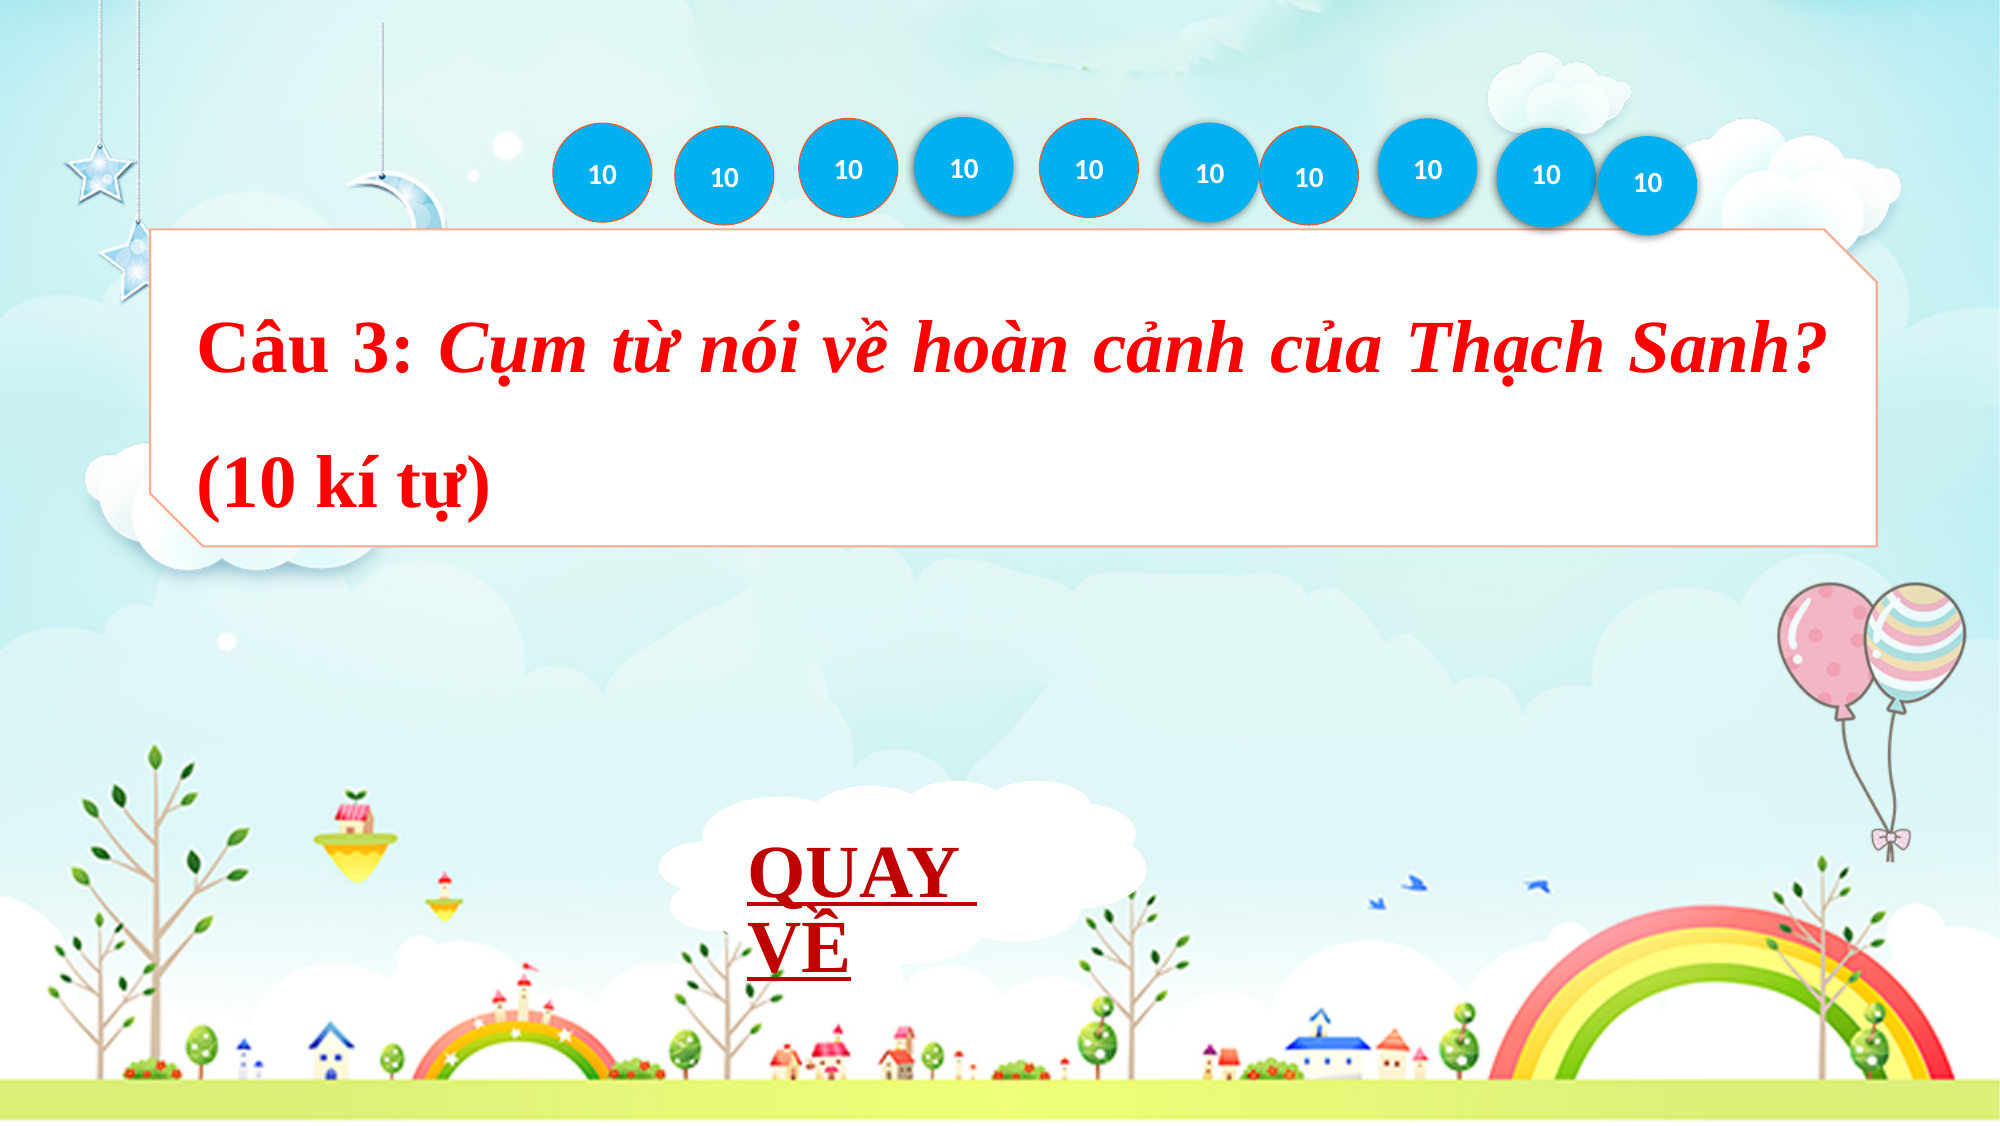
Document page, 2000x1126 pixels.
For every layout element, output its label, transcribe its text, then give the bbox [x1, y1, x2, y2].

text_box 10 [1259, 125, 1359, 226]
picture [0, 0, 2000, 1126]
text_box 10 [1160, 122, 1259, 222]
text_box 10 [914, 117, 1014, 217]
text_box 10 [1039, 118, 1139, 218]
text_box 10 [1378, 118, 1478, 218]
text_box 10 [552, 123, 652, 223]
text_box QUAY VỀ [659, 781, 1146, 964]
text_box 10 [674, 125, 774, 226]
text_box 10 [798, 118, 898, 218]
text_box 10 [1496, 128, 1595, 228]
text_box 10 [1598, 136, 1698, 236]
text_box Câu 3: Cụm từ nói về hoàn cảnh của Thạch Sanh? (10 kí tự) [150, 229, 1877, 547]
